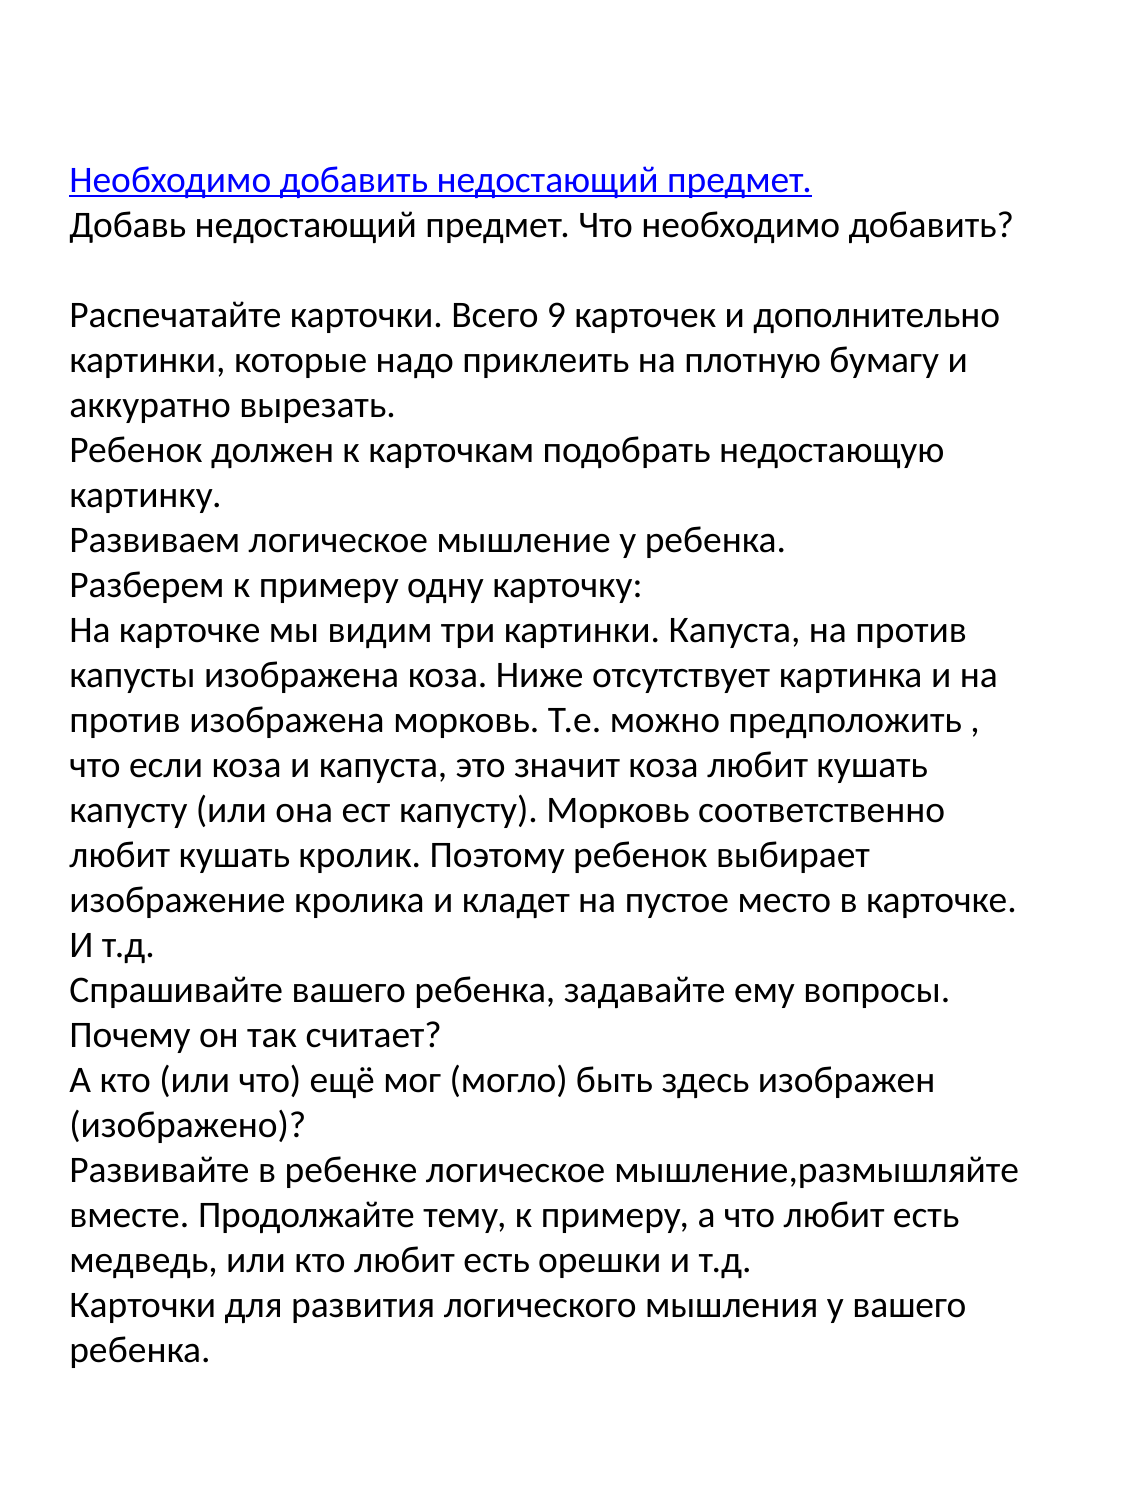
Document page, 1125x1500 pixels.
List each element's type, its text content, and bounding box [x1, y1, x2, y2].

text_box Необходимо добавить недостающий предмет. Добавь недостающий предмет. Что необходимо добавить? Распечатайте карточки. Всего 9 карточек и дополнительно картинки, которые надо приклеить на плотную бумагу и аккуратно вырезать. Ребенок должен к карточкам подобрать недостающую картинку. Развиваем логическое мышление у ребенка. Разберем к примеру одну карточку: На карточке мы видим три картинки. Капуста, на против капусты изображена коза. Ниже отсутствует картинка и на против изображена морковь. Т.е. можно предположить , что если коза и капуста, это значит коза любит кушать капусту (или она ест капусту). Морковь соответственно любит кушать кролик. Поэтому ребенок выбирает изображение кролика и кладет на пустое место в карточке. И т.д. Спрашивайте вашего ребенка, задавайте ему вопросы. Почему он так считает? А кто (или что) ещё мог (могло) быть здесь изображен (изображено)? Развивайте в ребенке логическое мышление,размышляйте вместе. Продолжайте тему, к примеру, а что любит есть медведь, или кто любит есть орешки и т.д. Карточки для развития логического мышления у вашего ребенка. [54, 147, 1047, 1378]
